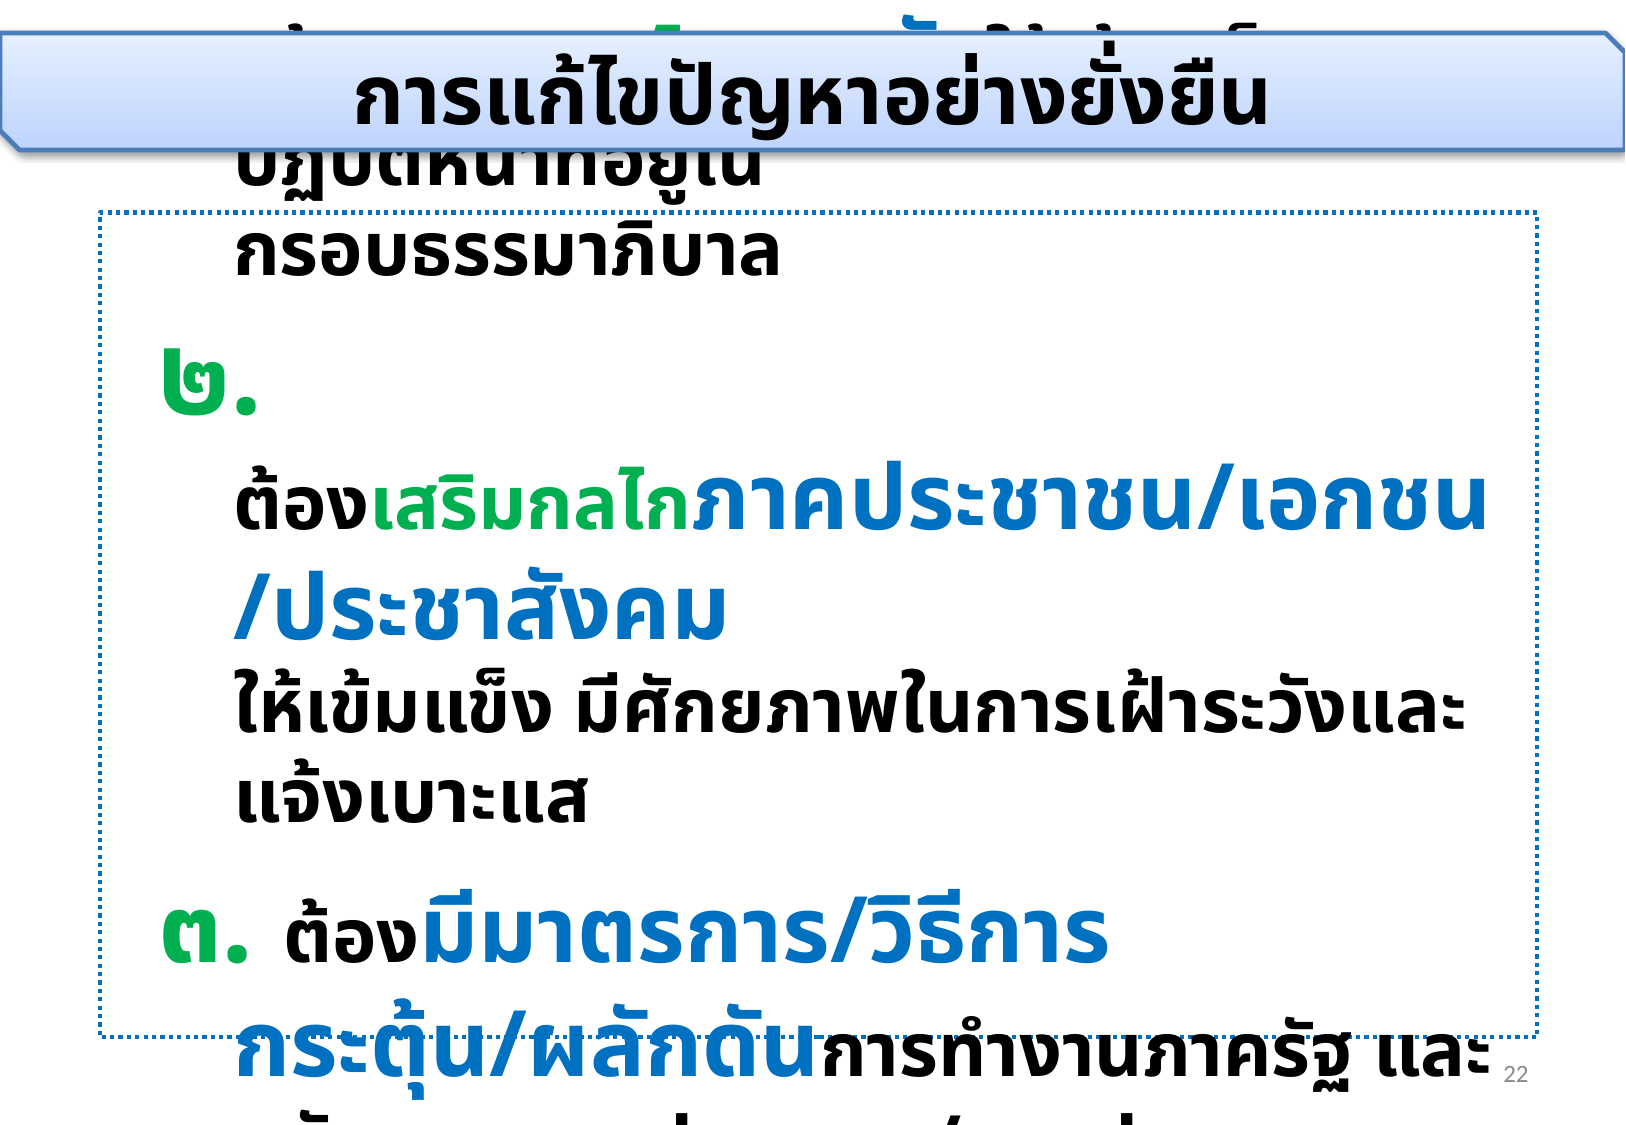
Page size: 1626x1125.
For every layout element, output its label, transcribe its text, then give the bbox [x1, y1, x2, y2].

text_box ๑. ต้องเสริมกลไกภาครัฐให้เข้มแข็ง และปฏิบัติหน้าที่อยู่ใน กรอบธรรมาภิบาล ๒. ต้องเสริมกลไกภาคประชาชน/เอกชน/ประชาสังคม ให้เข้มแข็ง มีศักยภาพในการเฝ้าระวังและแจ้งเบาะแส ๓. ต้องมีมาตรการ/วิธีการ กระตุ้น/ผลักดันการทำงานภาครัฐ และสนับสนุนภาคประชาชน/ภาคประชาสังคม/ภาคเอกชนอย่างมีประสิทธิภาพ [98, 210, 1539, 1039]
text_box การแก้ไขปัญหาอย่างยั่งยืน [0, 32, 1625, 151]
slide_number 22 [1164, 1042, 1544, 1103]
